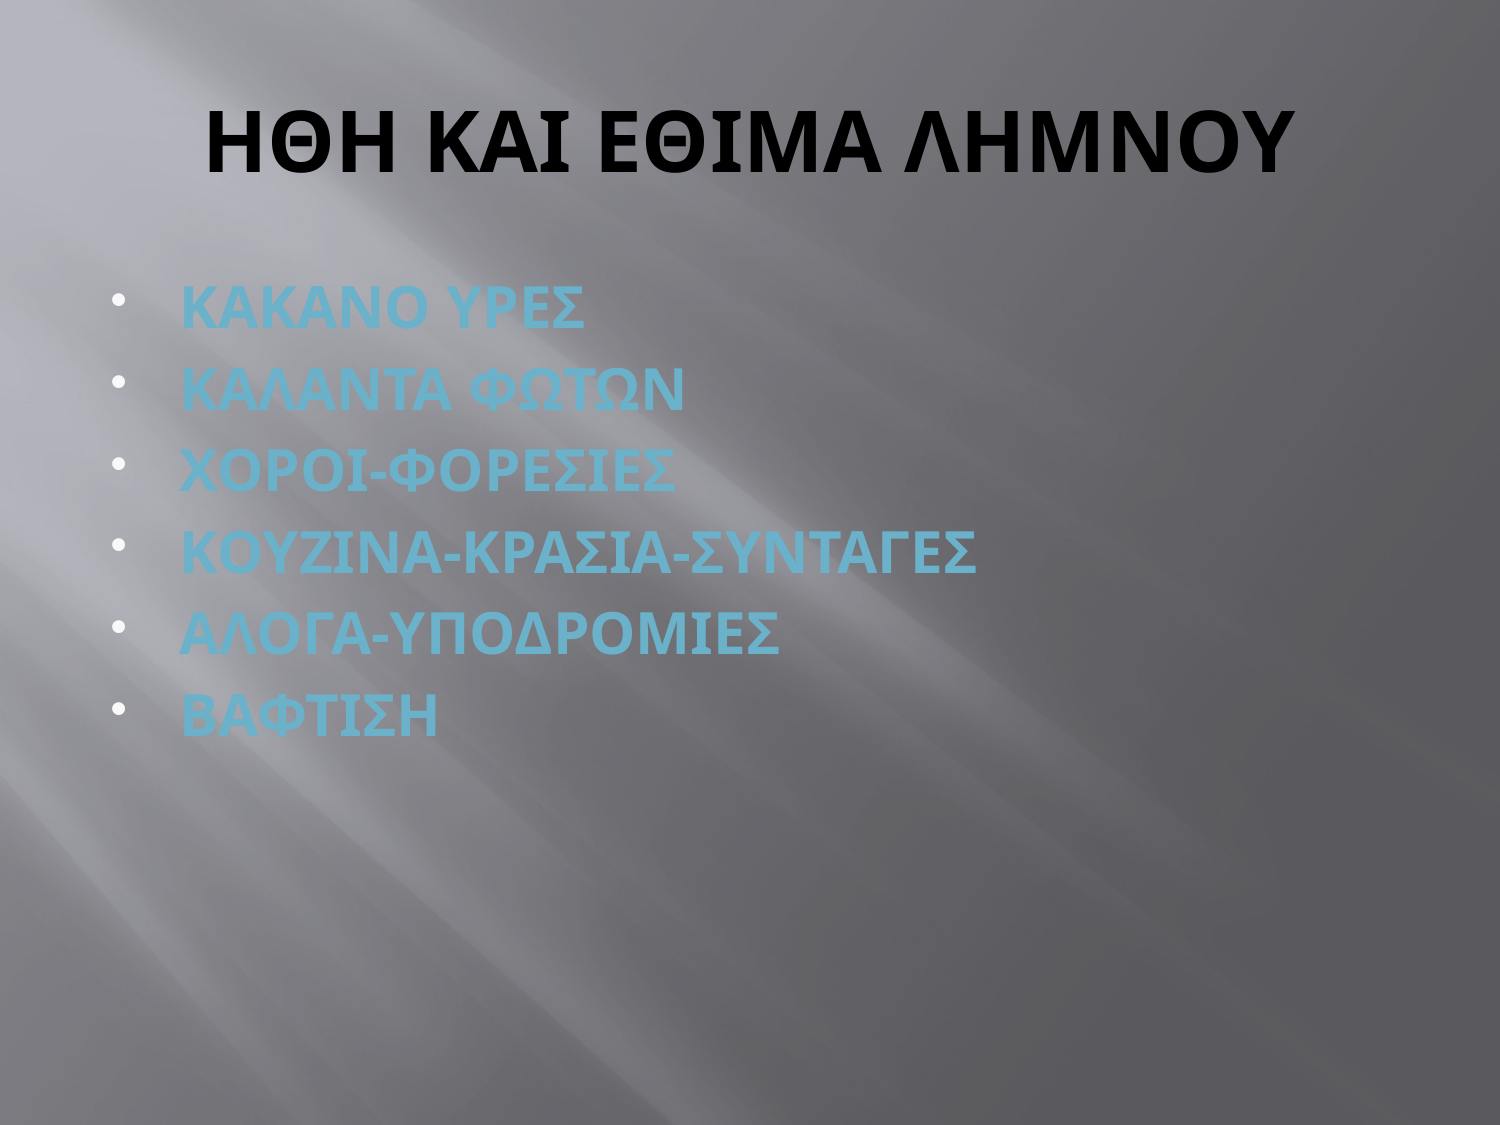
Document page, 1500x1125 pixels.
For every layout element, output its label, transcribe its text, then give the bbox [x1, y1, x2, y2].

title ΗΘΗ ΚΑΙ ΕΘΙΜΑ ΛΗΜΝΟΥ [75, 45, 1425, 233]
list ΚΑΚΑΝΟ ΥΡΕΣ ΚΑΛΑΝΤΑ ΦΩΤΩΝ ΧΟΡΟΙ-ΦΟΡΕΣΙΕΣ ΚΟΥΖΙΝΑ-ΚΡΑΣΙΑ-ΣΥΝΤΑΓΕΣ ΑΛΟΓΑ-ΥΠΟΔΡΟΜΙΕΣ ΒΑΦΤΙΣΗ [75, 262, 1425, 1035]
